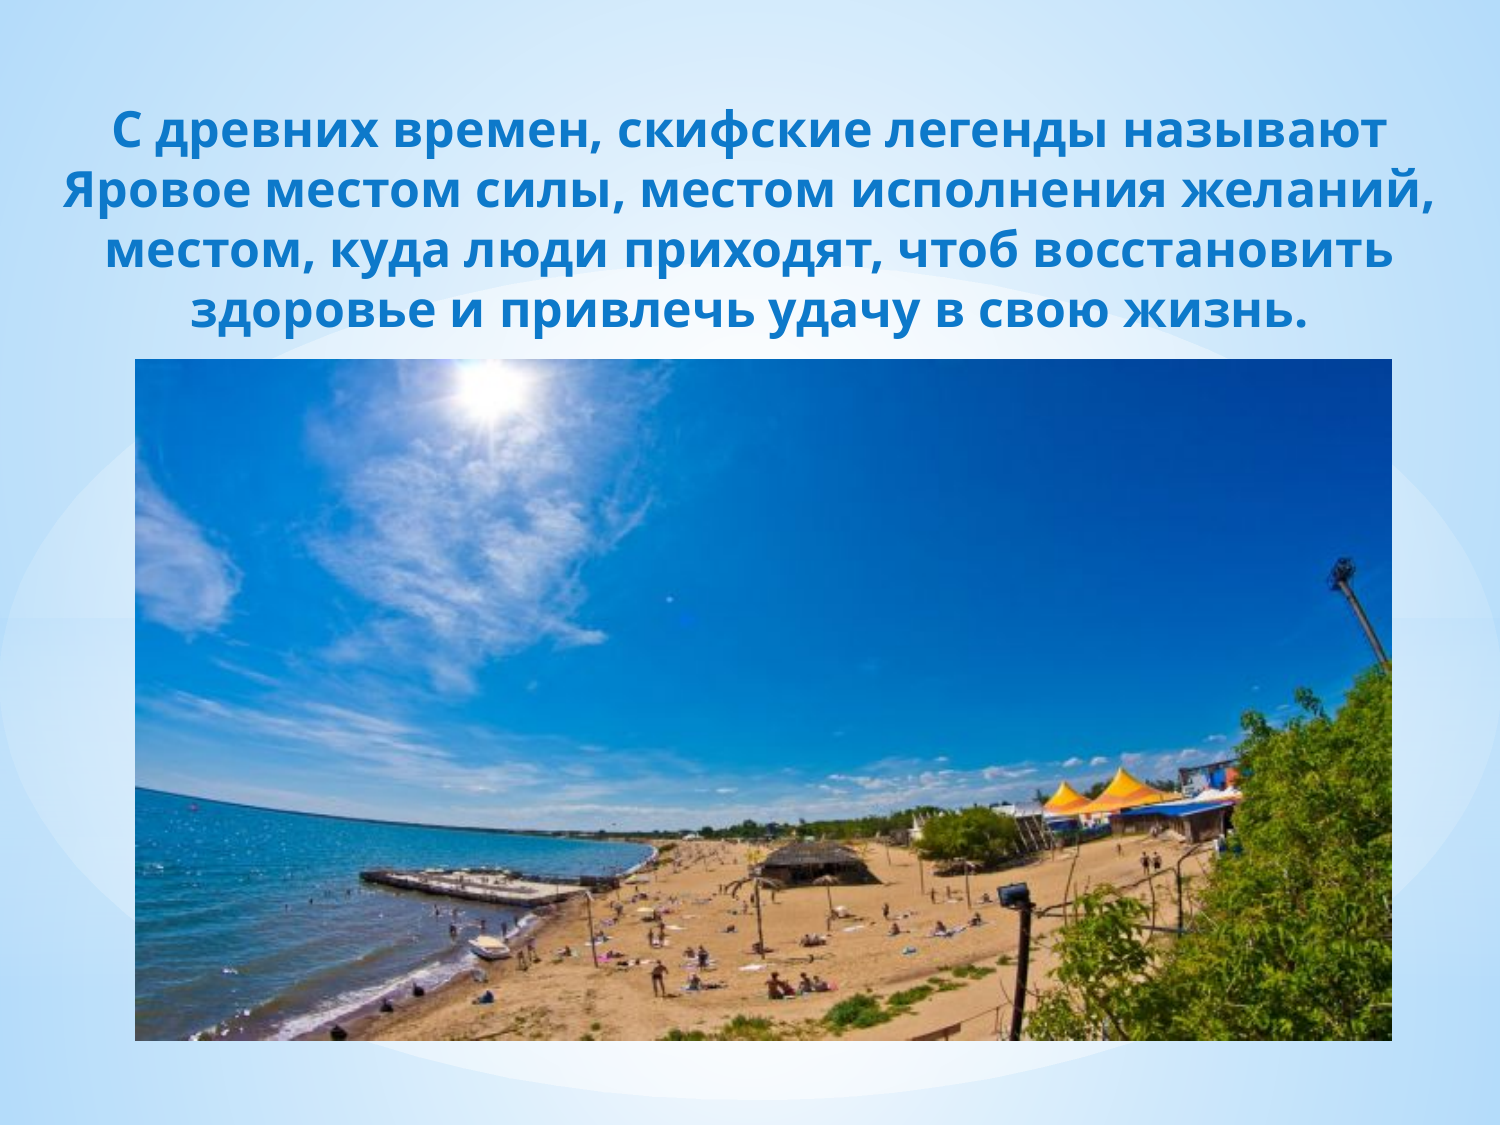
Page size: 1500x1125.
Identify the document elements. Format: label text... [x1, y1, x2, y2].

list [135, 359, 1392, 1042]
title С древних времен, скифские легенды называют Яровое местом силы, местом исполнения желаний, местом, куда люди приходят, чтоб восстановить здоровье и привлечь удачу в свою жизнь. [41, 90, 1459, 386]
